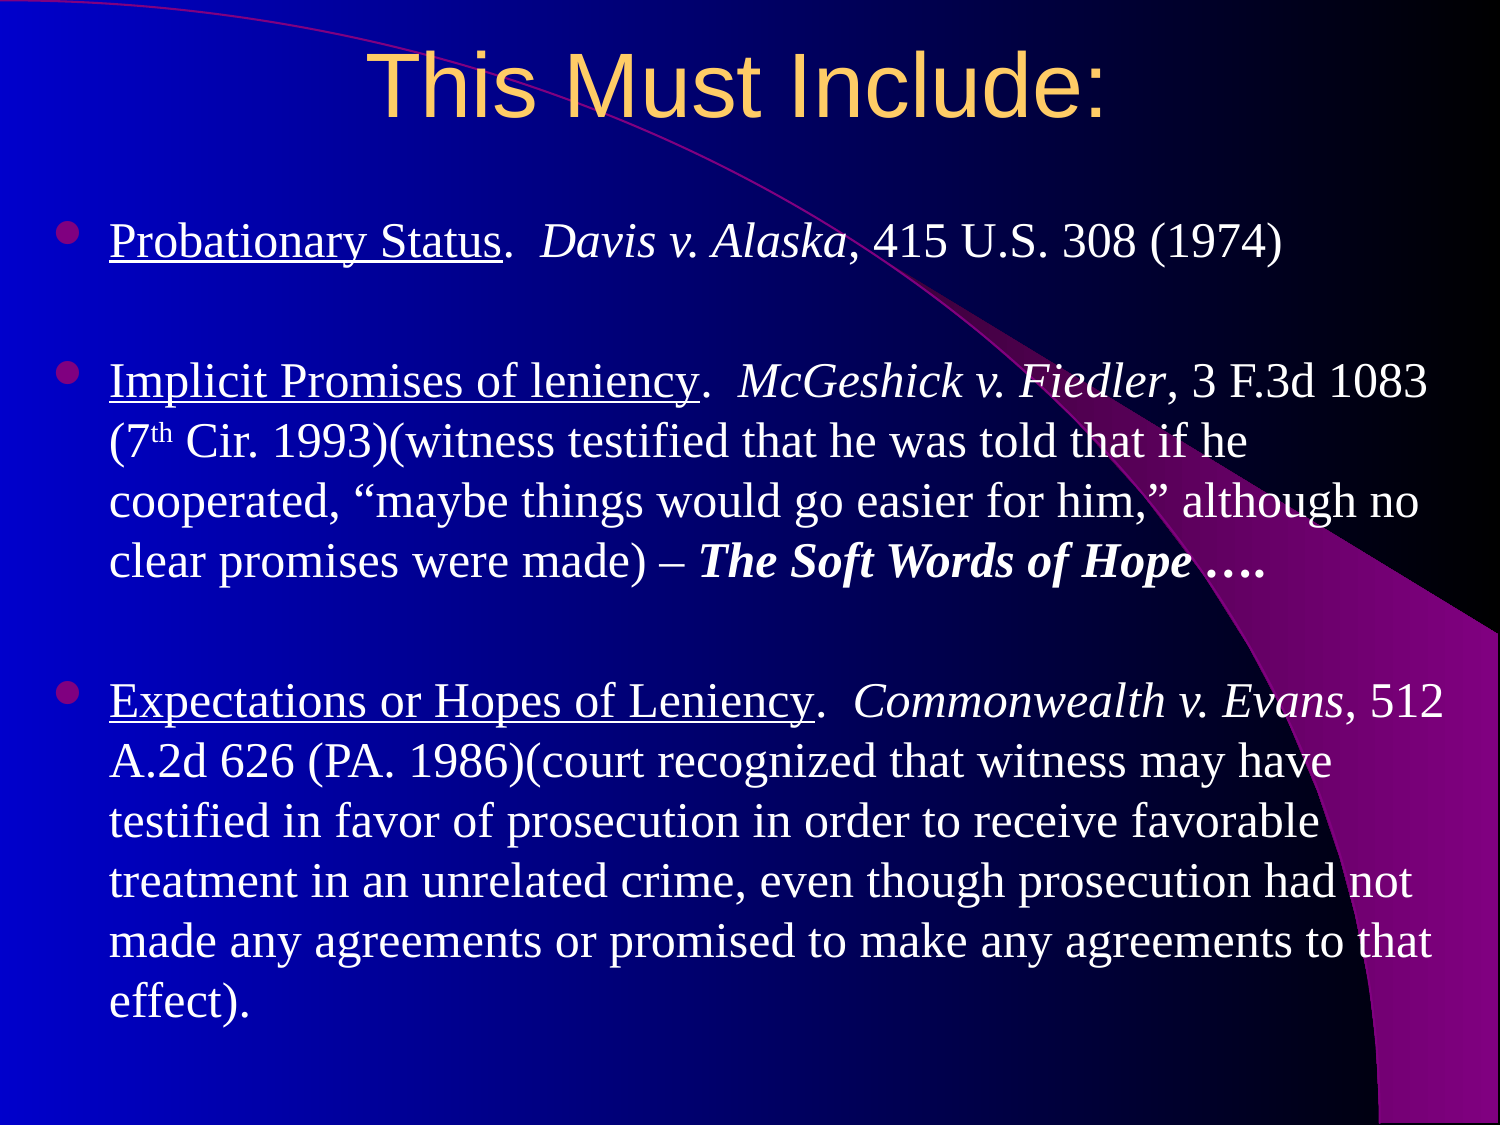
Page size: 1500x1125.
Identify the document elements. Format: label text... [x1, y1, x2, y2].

list Probationary Status. Davis v. Alaska, 415 U.S. 308 (1974) Implicit Promises of leniency. McGeshick v. Fiedler, 3 F.3d 1083 (7th Cir. 1993)(witness testified that he was told that if he cooperated, “maybe things would go easier for him,” although no clear promises were made) – The Soft Words of Hope …. Expectations or Hopes of Leniency. Commonwealth v. Evans, 512 A.2d 626 (PA. 1986)(court recognized that witness may have testified in favor of prosecution in order to receive favorable treatment in an unrelated crime, even though prosecution had not made any agreements or promised to make any agreements to that effect). [37, 200, 1463, 1075]
title This Must Include: [99, 12, 1375, 150]
